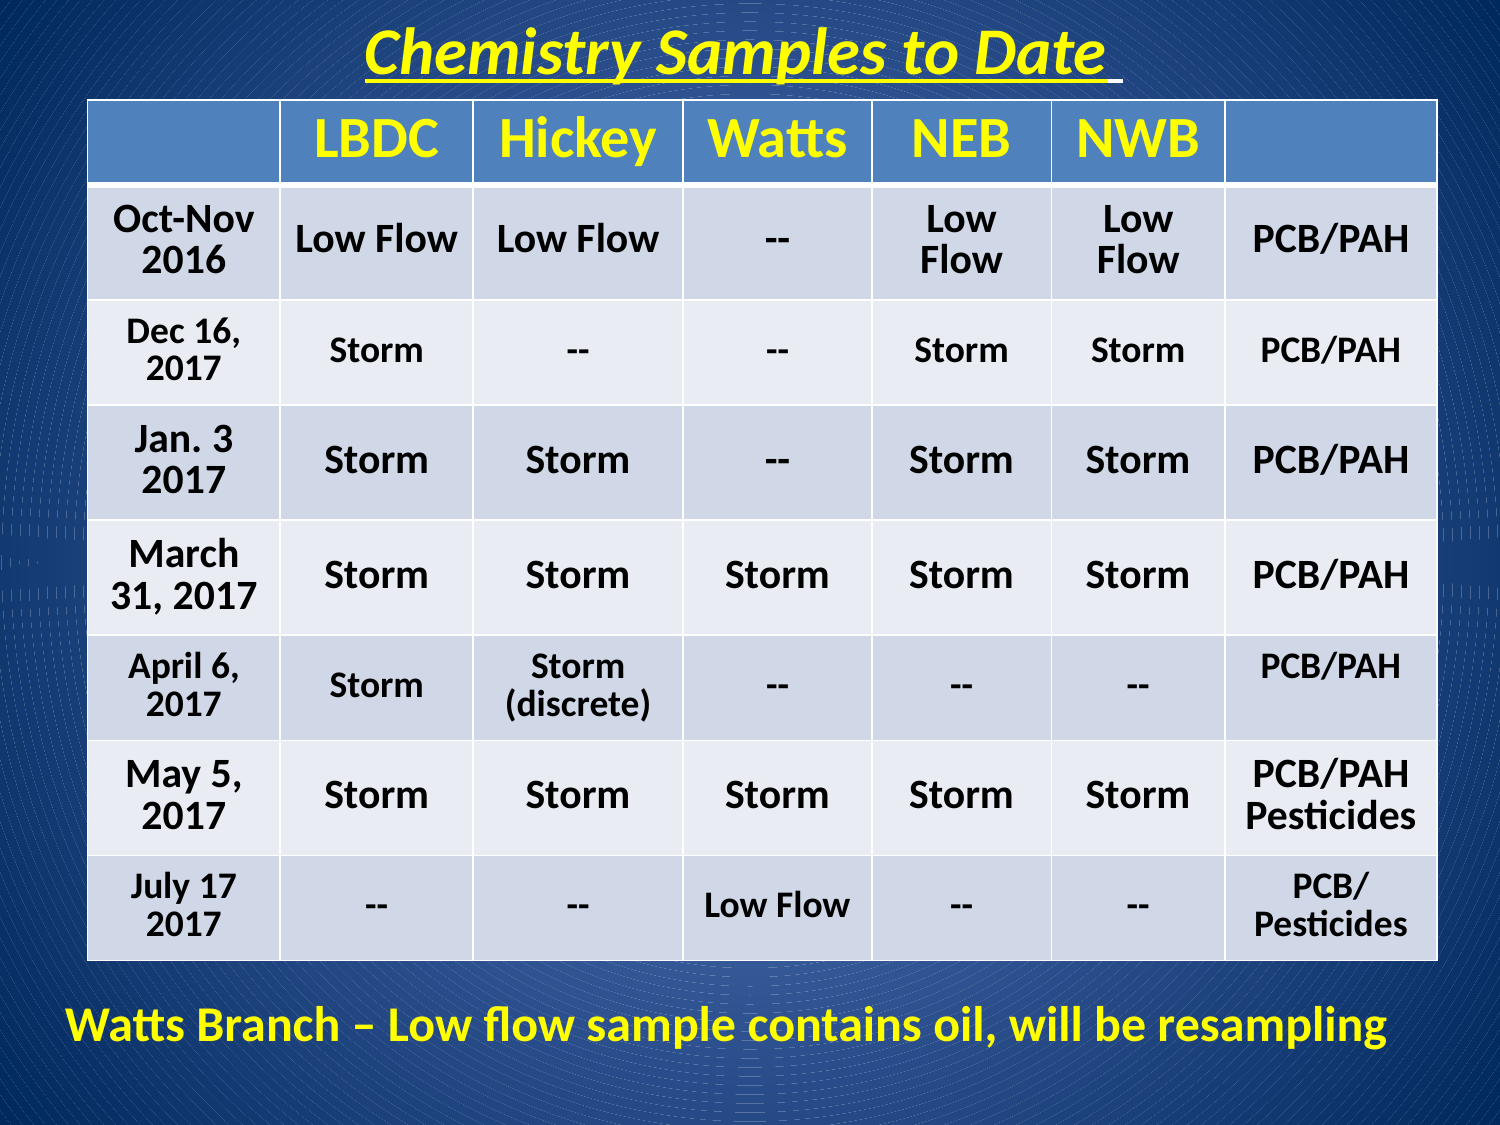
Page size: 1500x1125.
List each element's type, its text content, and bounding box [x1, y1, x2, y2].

table_cell -- [1052, 636, 1224, 740]
table_header NEB [873, 101, 1051, 182]
table_cell Low Flow [1052, 188, 1224, 299]
table_cell Storm [1052, 301, 1224, 404]
table_header [88, 101, 279, 182]
table_cell -- [684, 188, 871, 299]
table_cell Storm [281, 636, 472, 740]
table_cell Low Flow [281, 188, 472, 299]
table_cell Storm [281, 406, 472, 519]
table_cell Storm [873, 521, 1051, 634]
table_header Watts [684, 101, 871, 182]
table_cell PCB/PAH Pesticides [1226, 741, 1436, 855]
table_cell -- [873, 636, 1051, 740]
table_cell Storm [684, 521, 871, 634]
table_cell Storm [873, 741, 1051, 855]
table_cell July 17 2017 [88, 856, 279, 960]
table_header LBDC [281, 101, 472, 182]
table_cell Low Flow [684, 856, 871, 960]
table_cell April 6, 2017 [88, 636, 279, 740]
table_cell Storm (discrete) [474, 636, 682, 740]
table_cell -- [684, 301, 871, 404]
table_cell Oct-Nov 2016 [88, 188, 279, 299]
table_cell -- [474, 856, 682, 960]
table_header Hickey [474, 101, 682, 182]
text_box Watts Branch – Low flow sample contains oil, will be resampling [50, 983, 1438, 1059]
table_header NWB [1052, 101, 1224, 182]
table_cell PCB/PAH [1226, 301, 1436, 404]
table_cell Low Flow [474, 188, 682, 299]
table_cell PCB/ Pesticides [1226, 856, 1436, 960]
table_cell Dec 16, 2017 [88, 301, 279, 404]
table_cell Storm [474, 521, 682, 634]
table_cell Storm [281, 521, 472, 634]
table_cell Low Flow [873, 188, 1051, 299]
table_cell May 5, 2017 [88, 741, 279, 855]
table_cell -- [281, 856, 472, 960]
table_cell PCB/PAH [1226, 636, 1436, 740]
table_header [1226, 101, 1436, 182]
table_cell Storm [281, 741, 472, 855]
table_cell PCB/PAH [1226, 188, 1436, 299]
table_cell -- [684, 406, 871, 519]
table_cell PCB/PAH [1226, 521, 1436, 634]
table_cell March 31, 2017 [88, 521, 279, 634]
table_cell Storm [1052, 406, 1224, 519]
table_cell Storm [873, 301, 1051, 404]
table_cell Storm [281, 301, 472, 404]
table_cell Storm [873, 406, 1051, 519]
table_cell -- [684, 636, 871, 740]
table_cell -- [1052, 856, 1224, 960]
table_cell PCB/PAH [1226, 406, 1436, 519]
table_cell -- [873, 856, 1051, 960]
text_box Chemistry Samples to Date [237, 0, 1250, 99]
table_cell Storm [1052, 521, 1224, 634]
table_cell Storm [684, 741, 871, 855]
table_cell -- [474, 301, 682, 404]
table_cell Storm [474, 741, 682, 855]
table_cell Storm [474, 406, 682, 519]
table_cell Jan. 3 2017 [88, 406, 279, 519]
table_cell Storm [1052, 741, 1224, 855]
